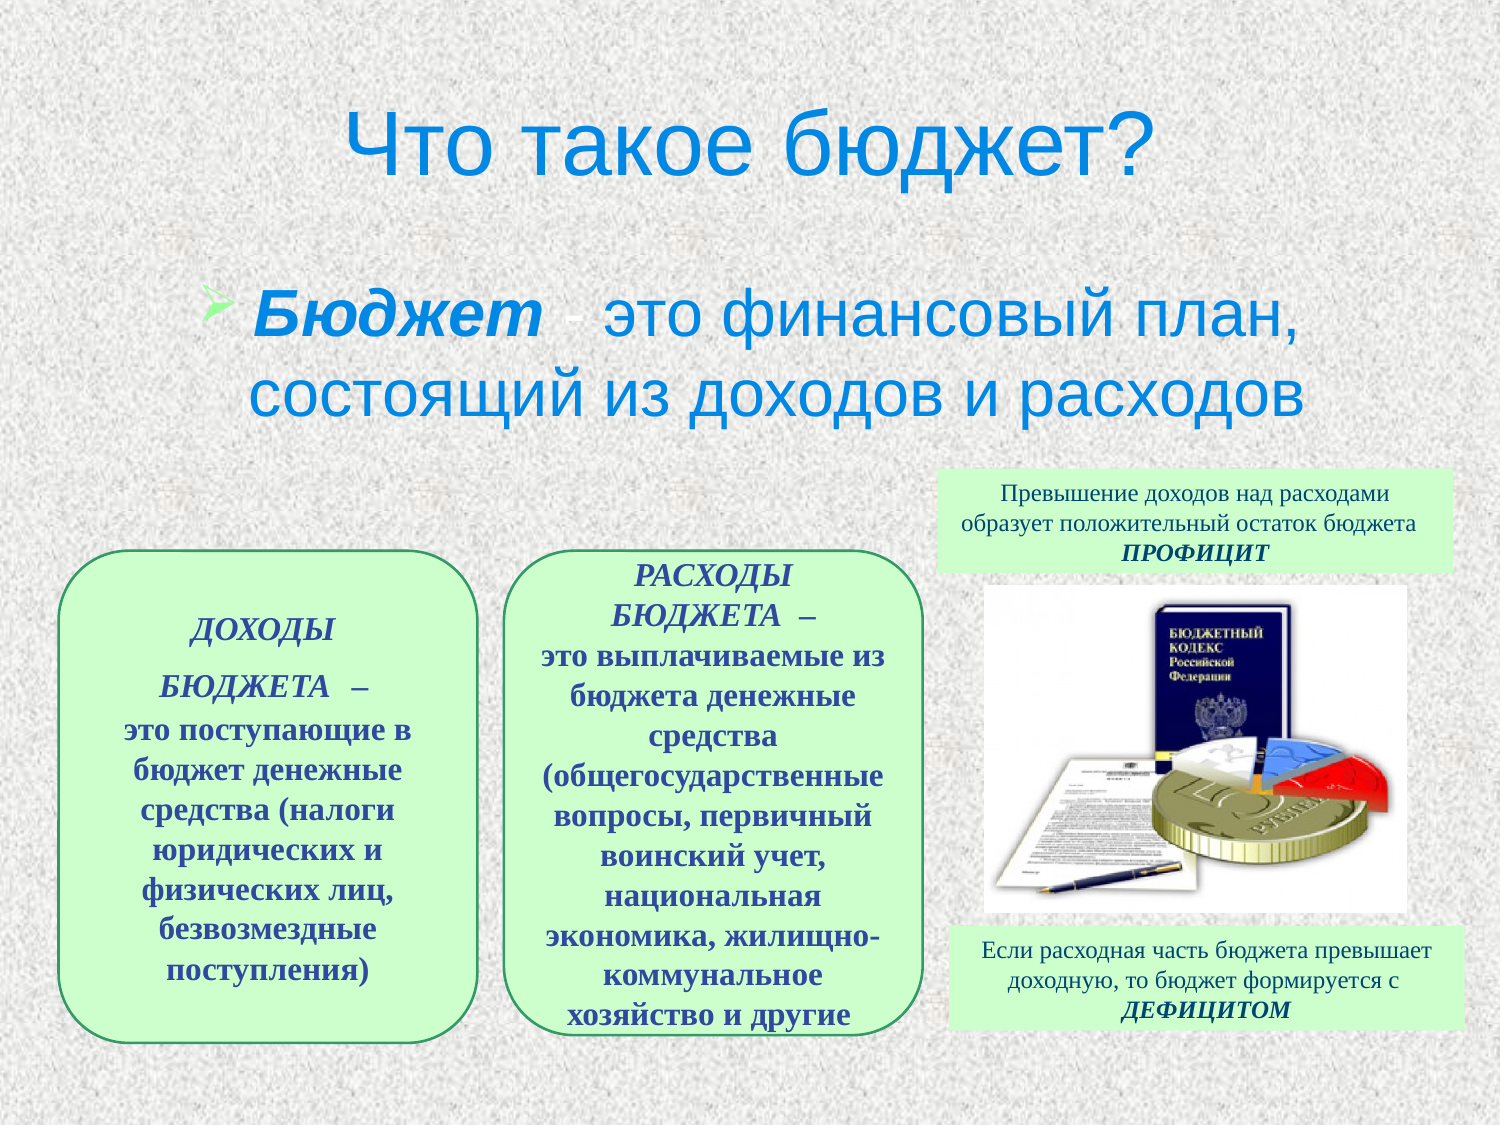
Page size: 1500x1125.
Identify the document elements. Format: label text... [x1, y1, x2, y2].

title Что такое бюджет? [75, 45, 1425, 233]
text_box Превышение доходов над расходами образует положительный остаток бюджета ПРОФИЦИТ [937, 468, 1454, 574]
text_box РАСХОДЫ БЮДЖЕТА – это выплачиваемые из бюджета денежные средства (общегосударственные вопросы, первичный воинский учет, национальная экономика, жилищно-коммунальное хозяйство и другие [503, 550, 923, 1036]
picture [0, 0, 1500, 1125]
list Бюджет - это финансовый план, состоящий из доходов и расходов [75, 262, 1425, 1005]
text_box ДОХОДЫ БЮДЖЕТА – это поступающие в бюджет денежные средства (налоги юридических и физических лиц, безвозмездные поступления) [58, 550, 478, 1043]
text_box Если расходная часть бюджета превышает доходную, то бюджет формируется с ДЕФИЦИТОМ [949, 925, 1465, 1031]
